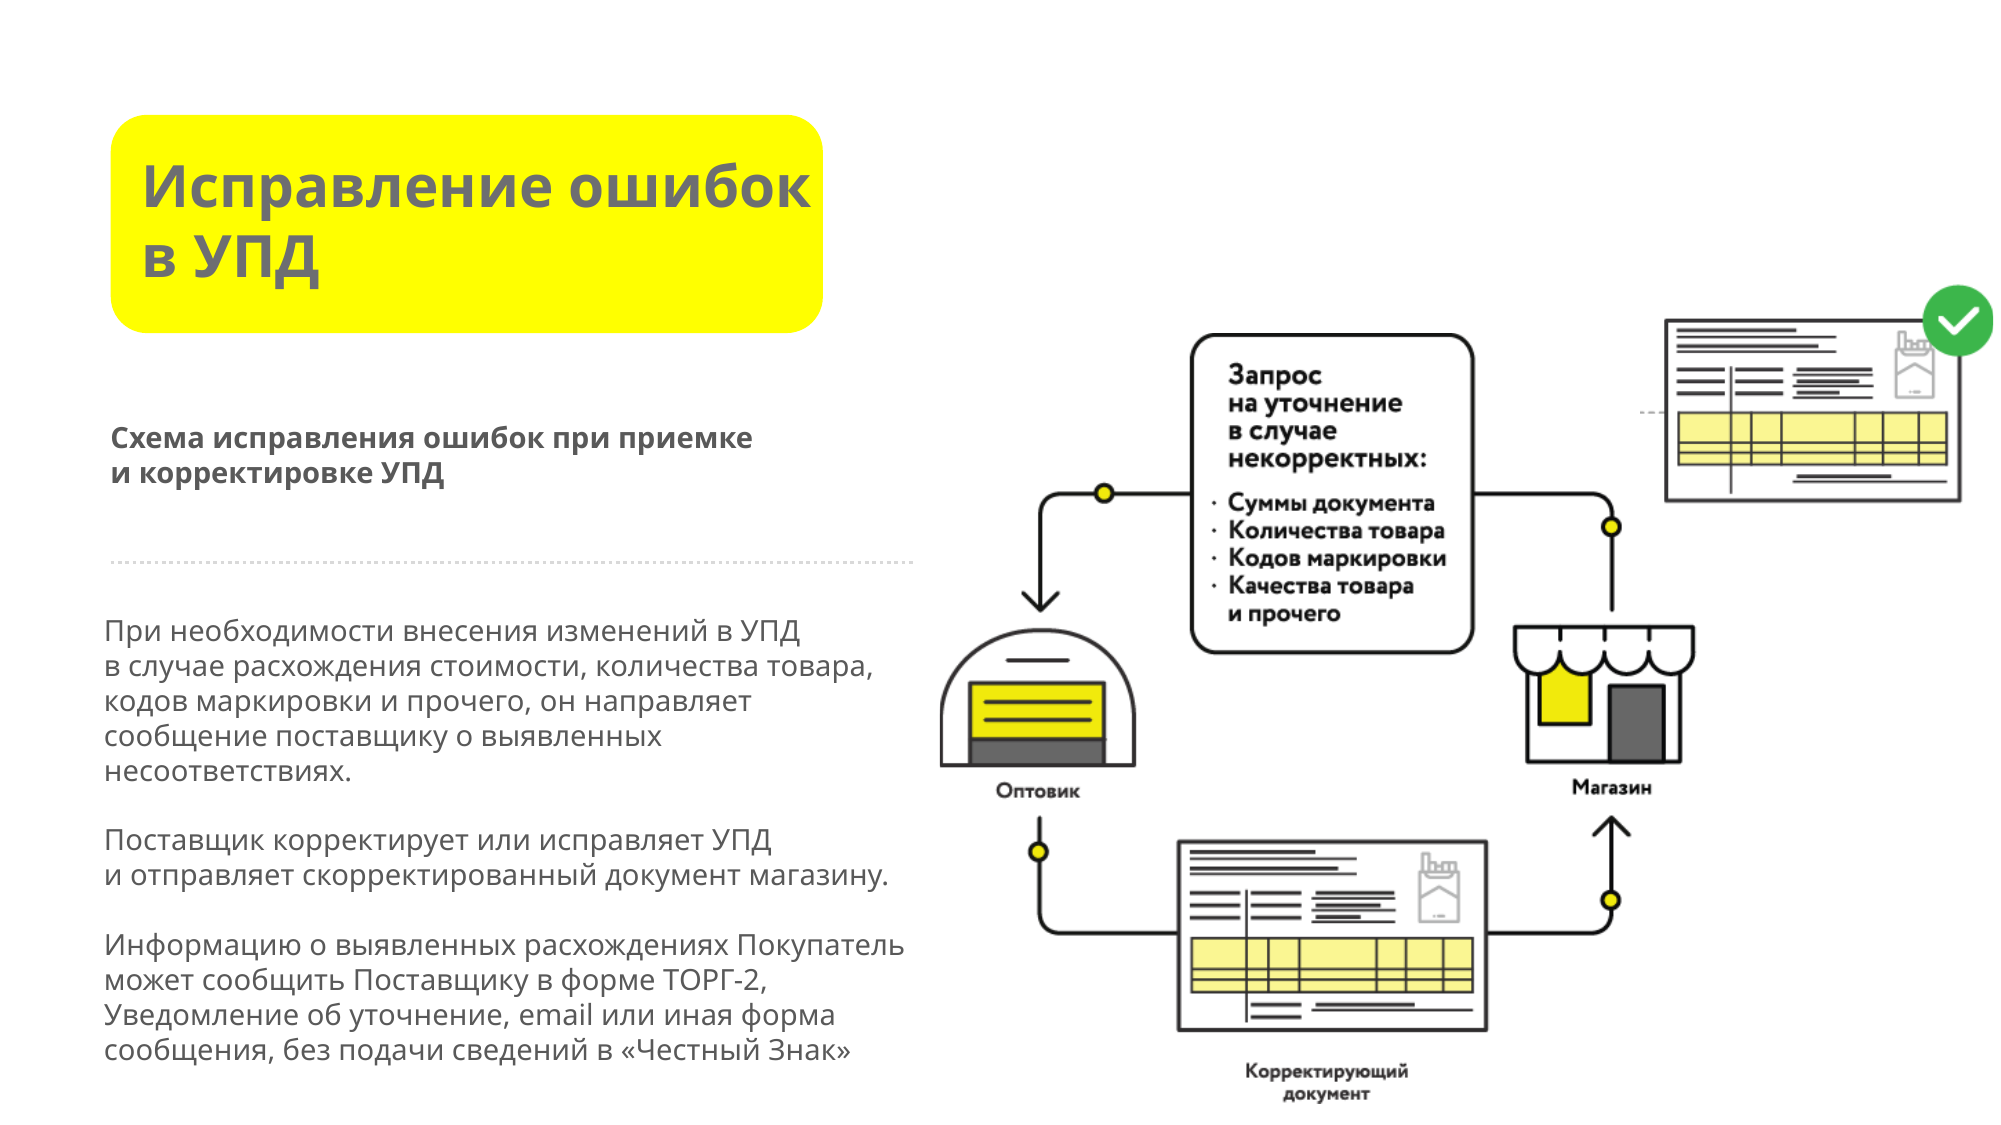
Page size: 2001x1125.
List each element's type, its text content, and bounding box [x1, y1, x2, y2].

text_box При необходимости внесения изменений в УПД в случае расхождения стоимости, количества товара, кодов маркировки и прочего, он направляет сообщение поставщику о выявленных несоответствиях. Поставщик корректирует или исправляет УПД и отправляет скорректированный документ магазину. Информацию о выявленных расхождениях Покупатель может сообщить Поставщику в форме ТОРГ-2, Уведомление об уточнение, email или иная форма сообщения, без подачи сведений в «Честный Знак» [103, 610, 913, 1067]
text_box [109, 113, 824, 335]
text_box Исправление ошибок в УПД [127, 141, 842, 297]
picture [939, 267, 1994, 1104]
text_box Схема исправления ошибок при приемке и корректировке УПД [94, 376, 939, 532]
